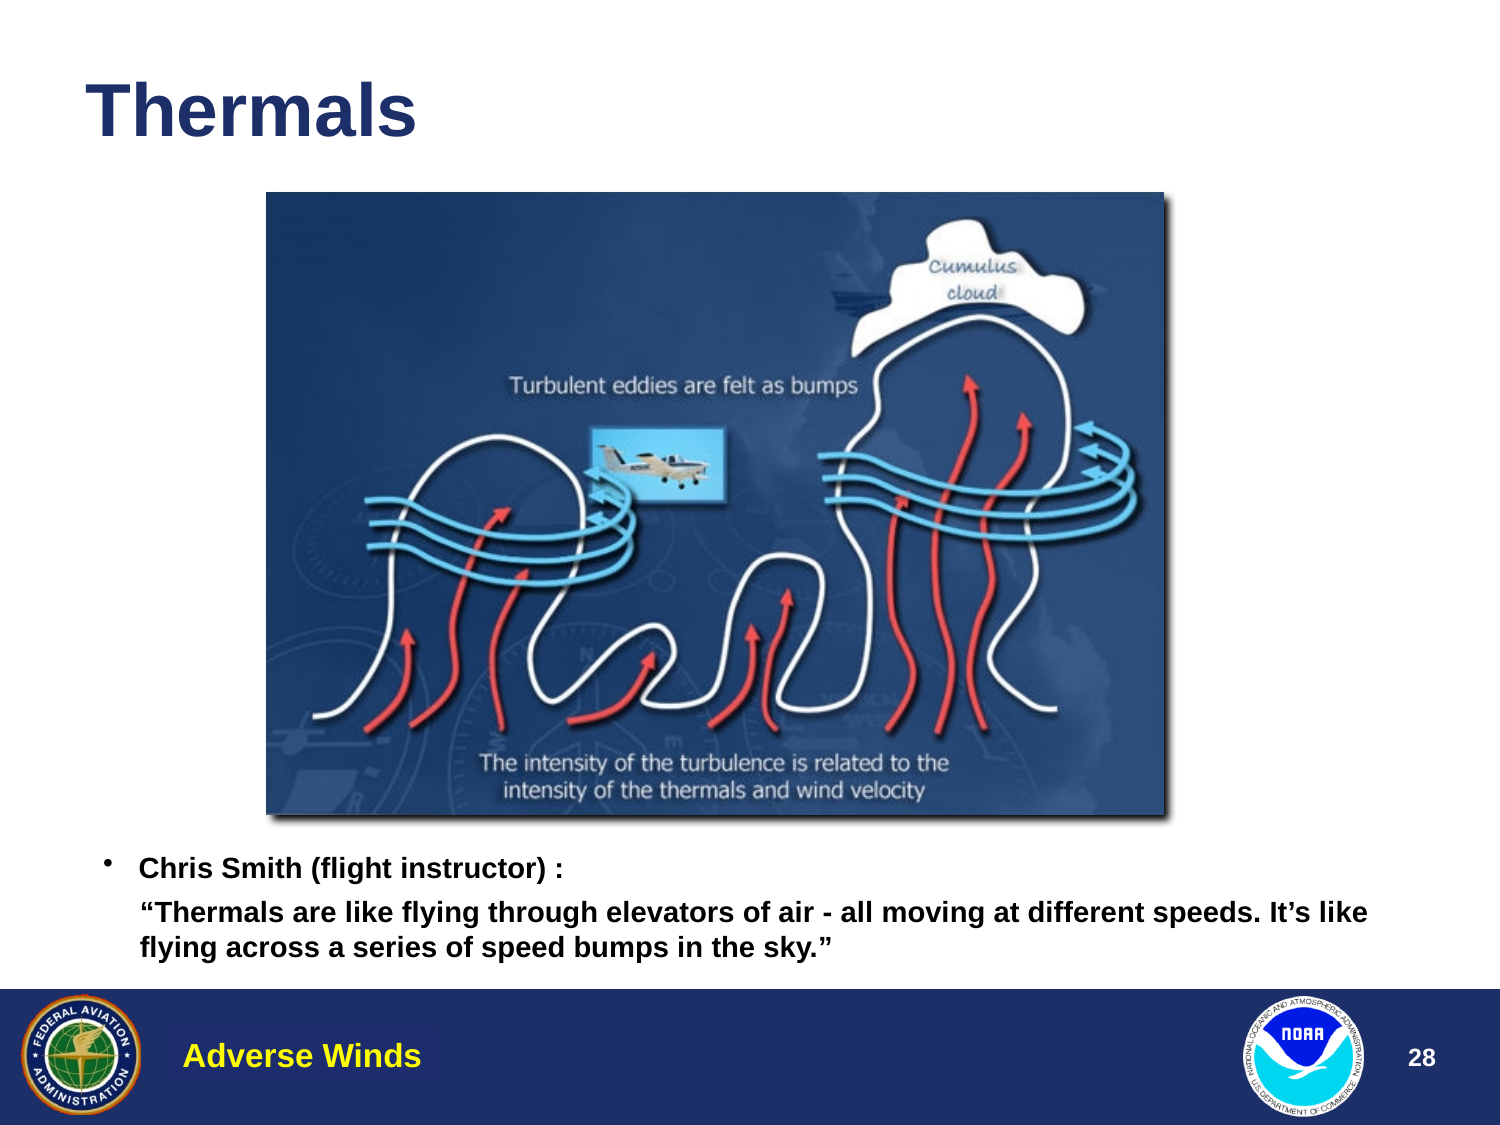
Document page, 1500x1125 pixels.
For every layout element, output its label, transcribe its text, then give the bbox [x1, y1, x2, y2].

text_box Chris Smith (flight instructor) : [88, 841, 580, 892]
picture [266, 192, 1164, 815]
picture [20, 994, 141, 1115]
picture [1243, 996, 1364, 1117]
text_box Adverse Winds [167, 1026, 438, 1082]
text_box “Thermals are like flying through elevators of air - all moving at different speeds. It’s like flying across a series of speed bumps in the sky.” [125, 886, 1438, 972]
title Thermals [70, 53, 1461, 160]
